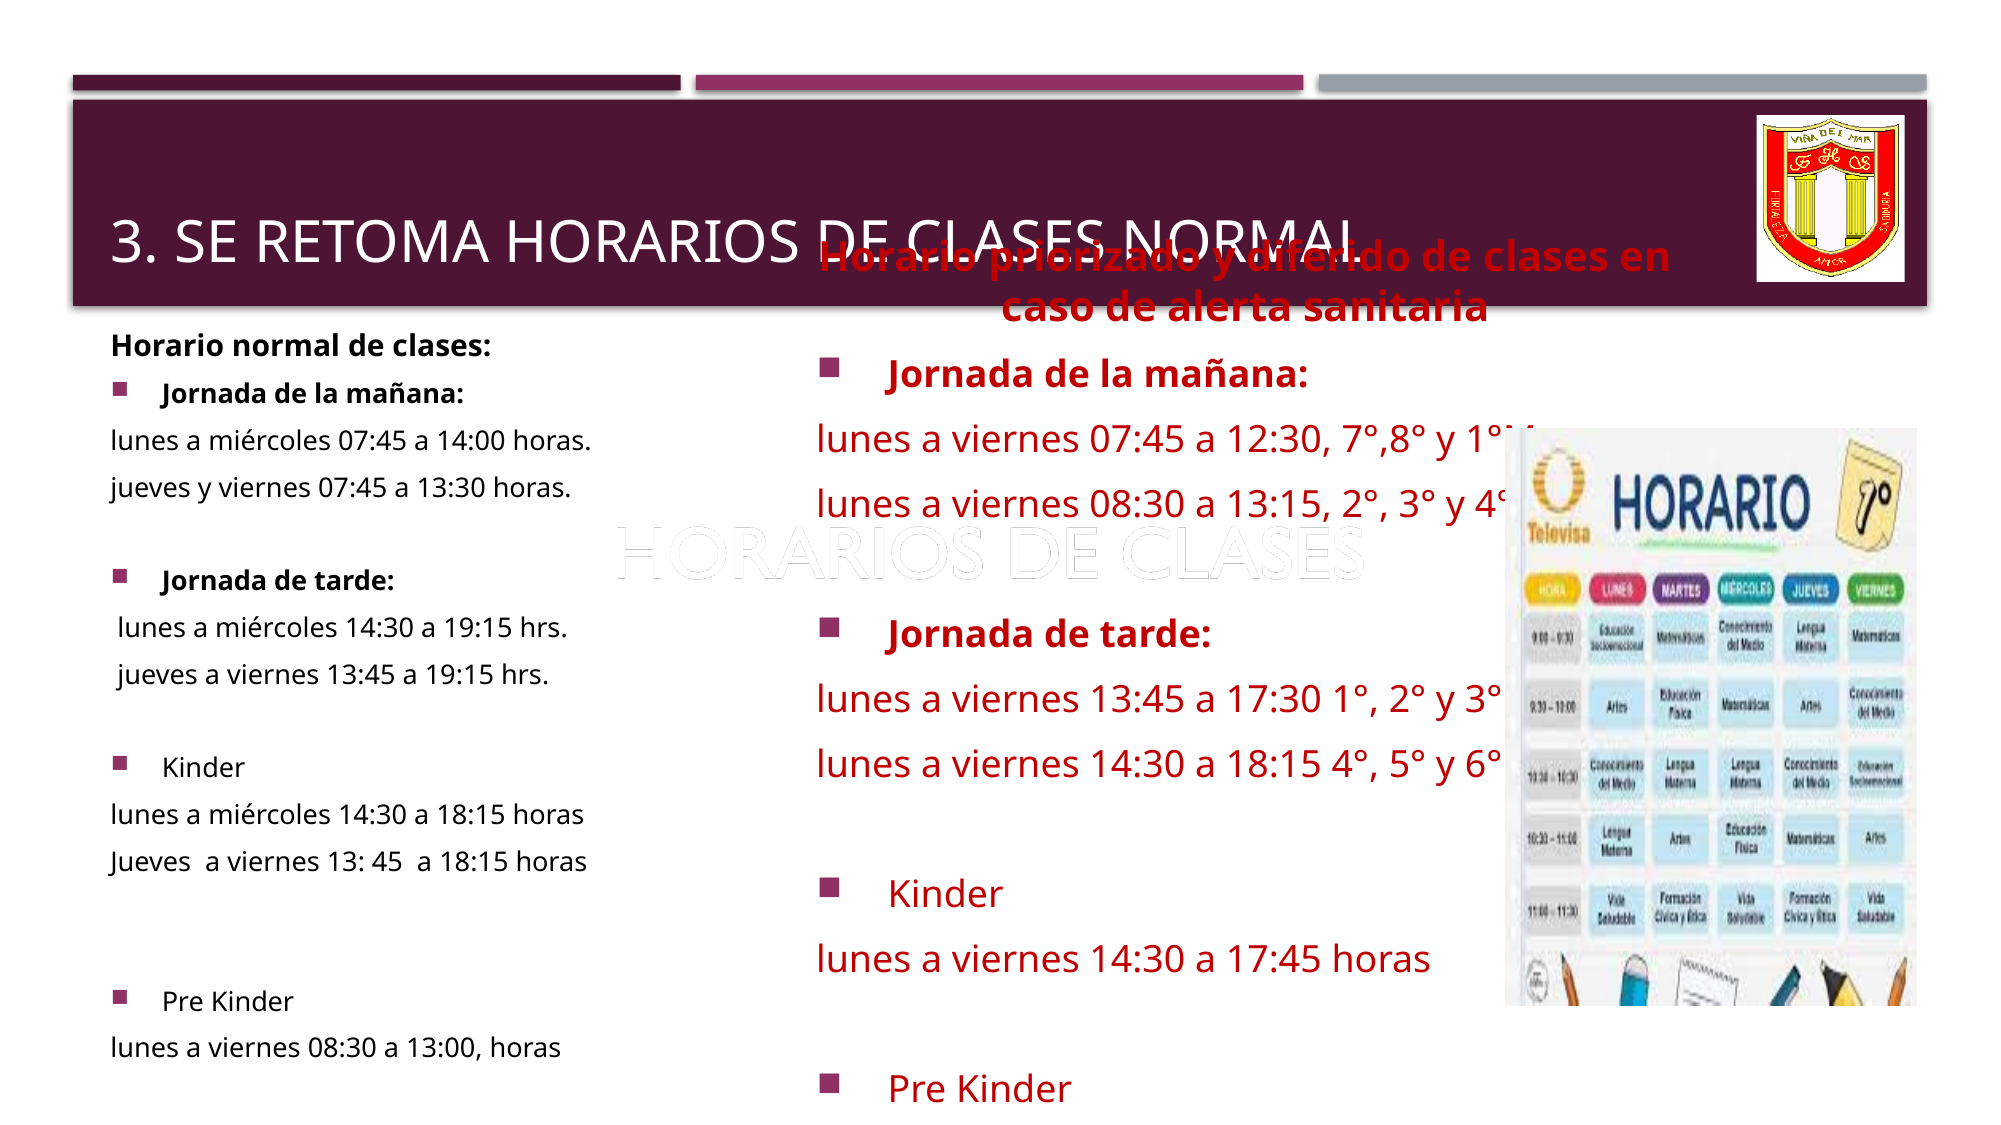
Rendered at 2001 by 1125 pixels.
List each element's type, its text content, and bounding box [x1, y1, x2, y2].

picture [1504, 428, 1917, 1006]
title 3. Se retoma Horarios de clases normal [95, 119, 1750, 282]
list Horario priorizado y diferido de clases en caso de alerta sanitaria Jornada de la mañana: lunes a viernes 07:45 a 12:30, 7°,8° y 1°M lunes a viernes 08:30 a 13:15, 2°, 3° y 4°M Jornada de tarde: lunes a viernes 13:45 a 17:30 1°, 2° y 3°B lunes a viernes 14:30 a 18:15 4°, 5° y 6°B Kinder lunes a viernes 14:30 a 17:45 horas Pre Kinder lunes a viernes 08:30 a 11:00horas [801, 222, 1691, 1125]
picture [1755, 114, 1906, 282]
list Horario normal de clases: Jornada de la mañana: lunes a miércoles 07:45 a 14:00 horas. jueves y viernes 07:45 a 13:30 horas. Jornada de tarde: lunes a miércoles 14:30 a 19:15 hrs. jueves a viernes 13:45 a 19:15 hrs. Kinder lunes a miércoles 14:30 a 18:15 horas Jueves a viernes 13: 45 a 18:15 horas Pre Kinder lunes a viernes 08:30 a 13:00, horas [95, 319, 801, 1077]
picture [567, 482, 1433, 642]
